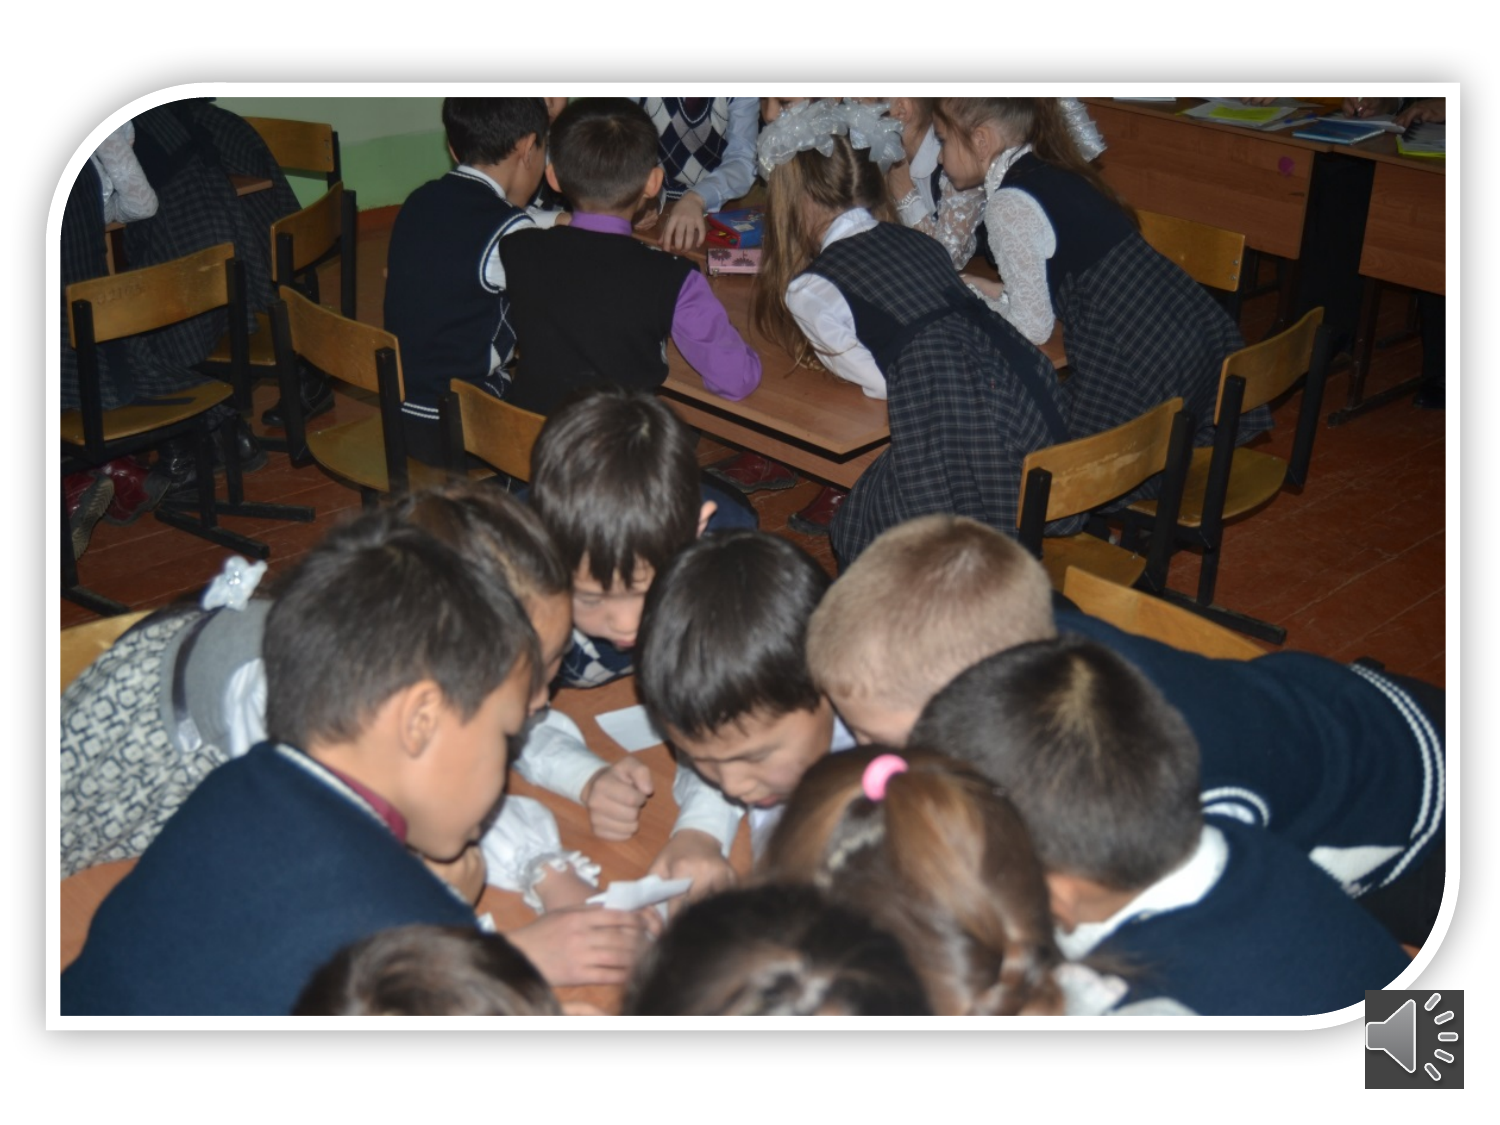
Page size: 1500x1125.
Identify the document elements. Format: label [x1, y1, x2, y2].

picture [52, 89, 1465, 1090]
